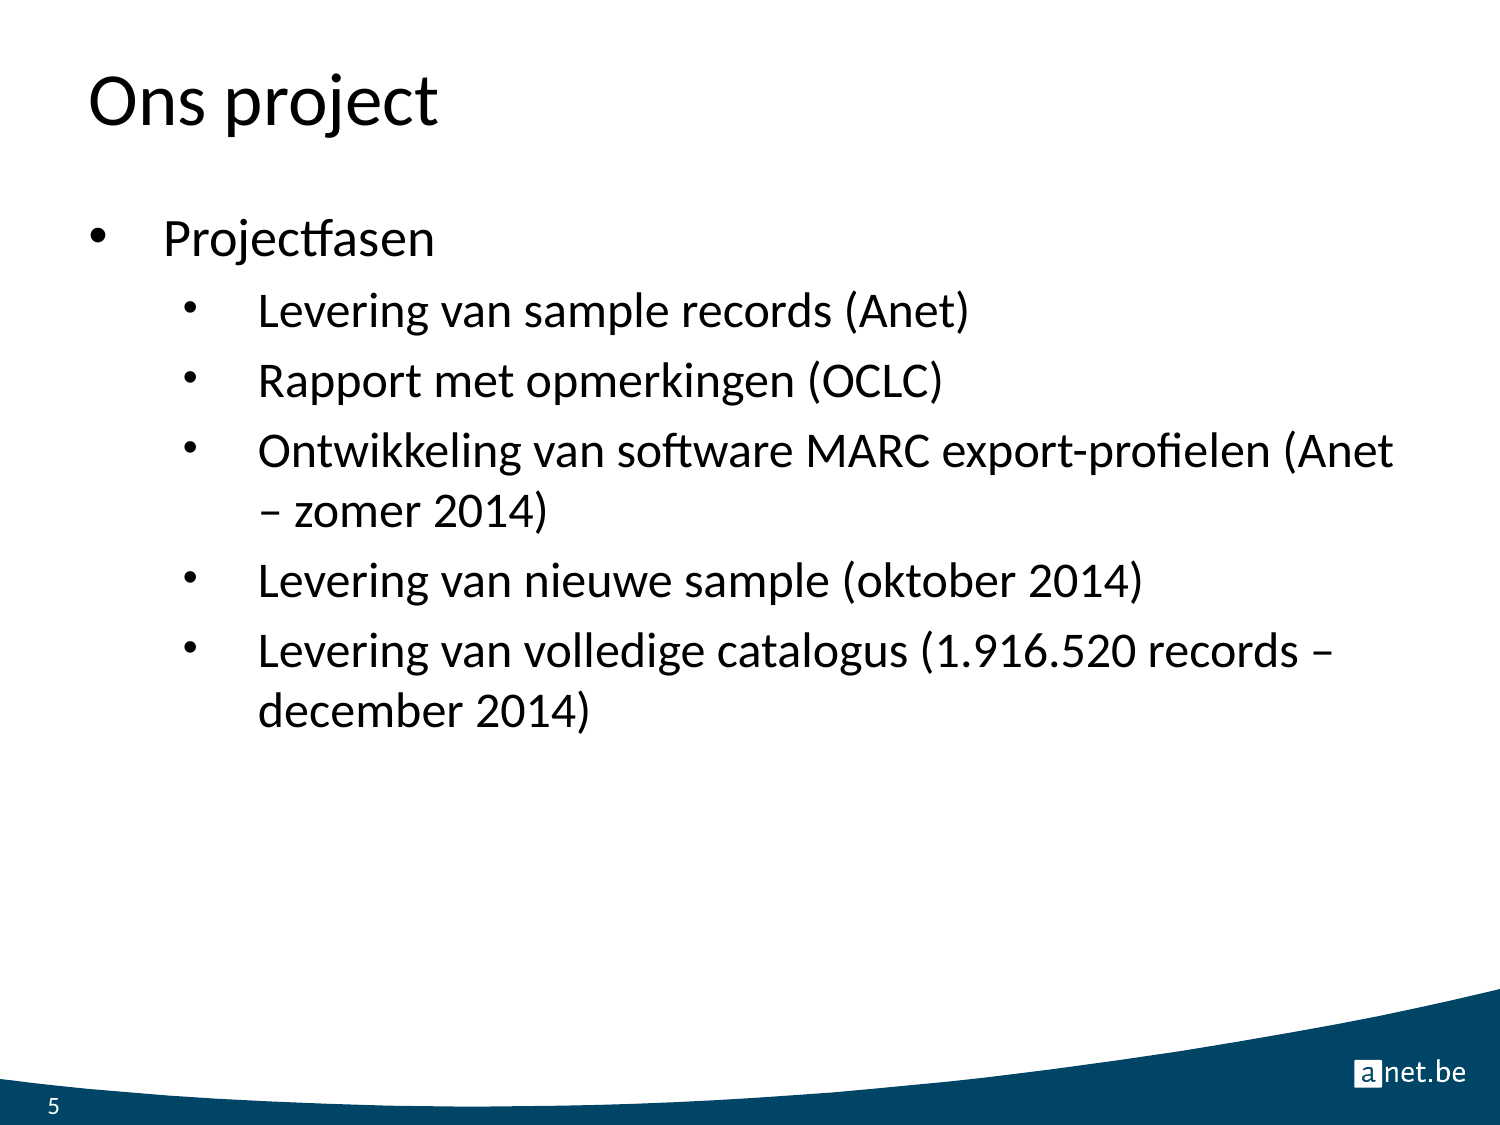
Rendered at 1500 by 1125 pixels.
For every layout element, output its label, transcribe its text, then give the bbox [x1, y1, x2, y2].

title Ons project [88, 19, 1412, 173]
list Projectfasen Levering van sample records (Anet) Rapport met opmerkingen (OCLC) Ontwikkeling van software MARC export-profielen (Anet – zomer 2014) Levering van nieuwe sample (oktober 2014) Levering van volledige catalogus (1.916.520 records – december 2014) [88, 196, 1412, 1000]
slide_number 5 [0, 1083, 75, 1125]
